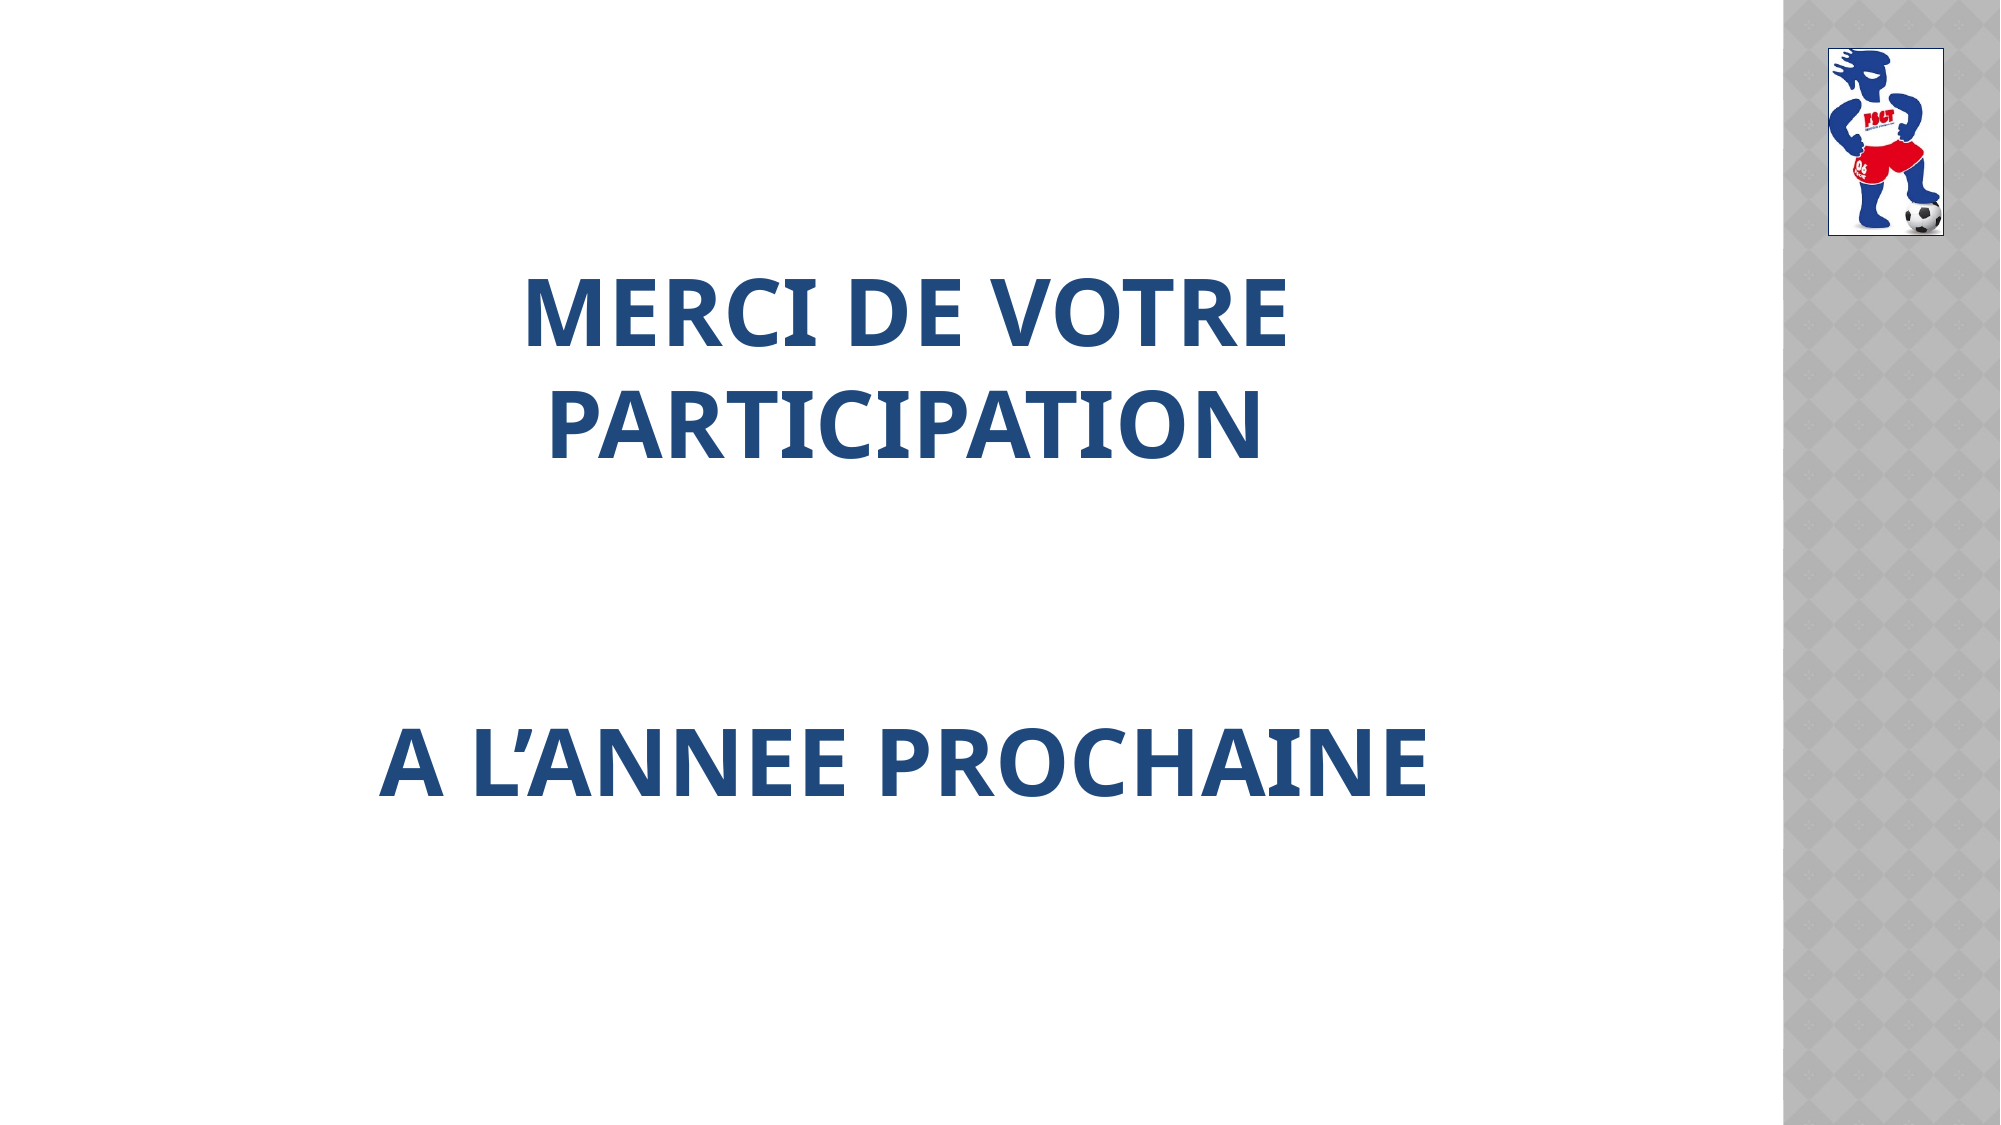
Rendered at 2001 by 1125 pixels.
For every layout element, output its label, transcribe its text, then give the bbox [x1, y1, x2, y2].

picture [1828, 47, 1944, 236]
title MERCI DE VOTRE PARTICIPATION A L’ANNEE PROCHAINE [276, 248, 1535, 1125]
